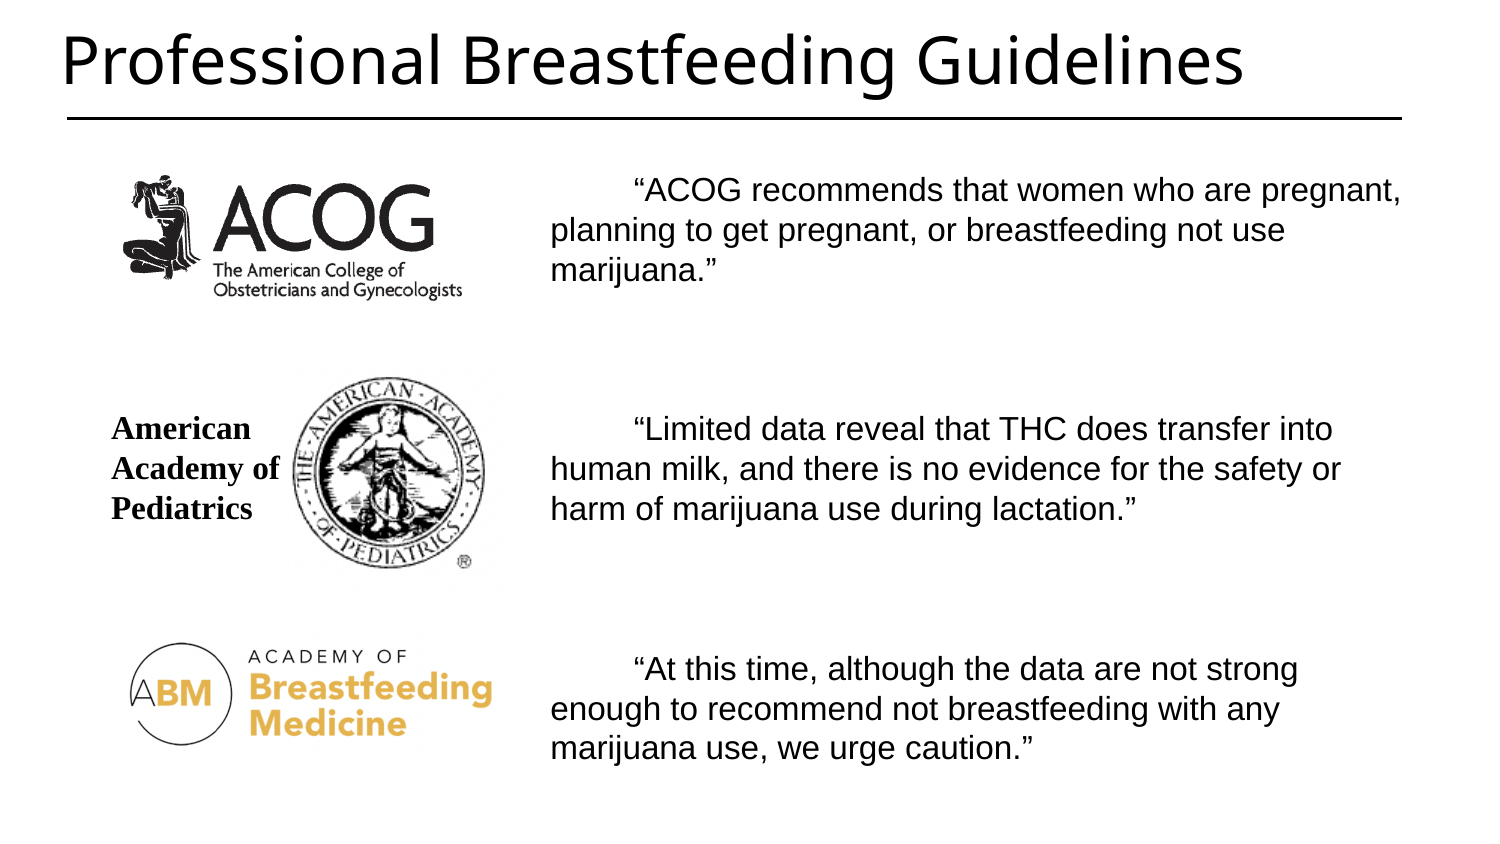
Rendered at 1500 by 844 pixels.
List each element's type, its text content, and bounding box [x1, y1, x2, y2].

picture [287, 366, 518, 598]
text_box “ACOG recommends that women who are pregnant, planning to get pregnant, or breastfeeding not use marijuana.” “Limited data reveal that THC does transfer into human milk, and there is no evidence for the safety or harm of marijuana use during lactation.” “At this time, although the data are not strong enough to recommend not breastfeeding with any marijuana use, we urge caution.” [535, 152, 1432, 782]
picture [103, 155, 473, 335]
text_box Professional Breastfeeding Guidelines [45, 0, 1455, 107]
picture [116, 619, 518, 763]
text_box American Academy of Pediatrics [103, 398, 281, 534]
